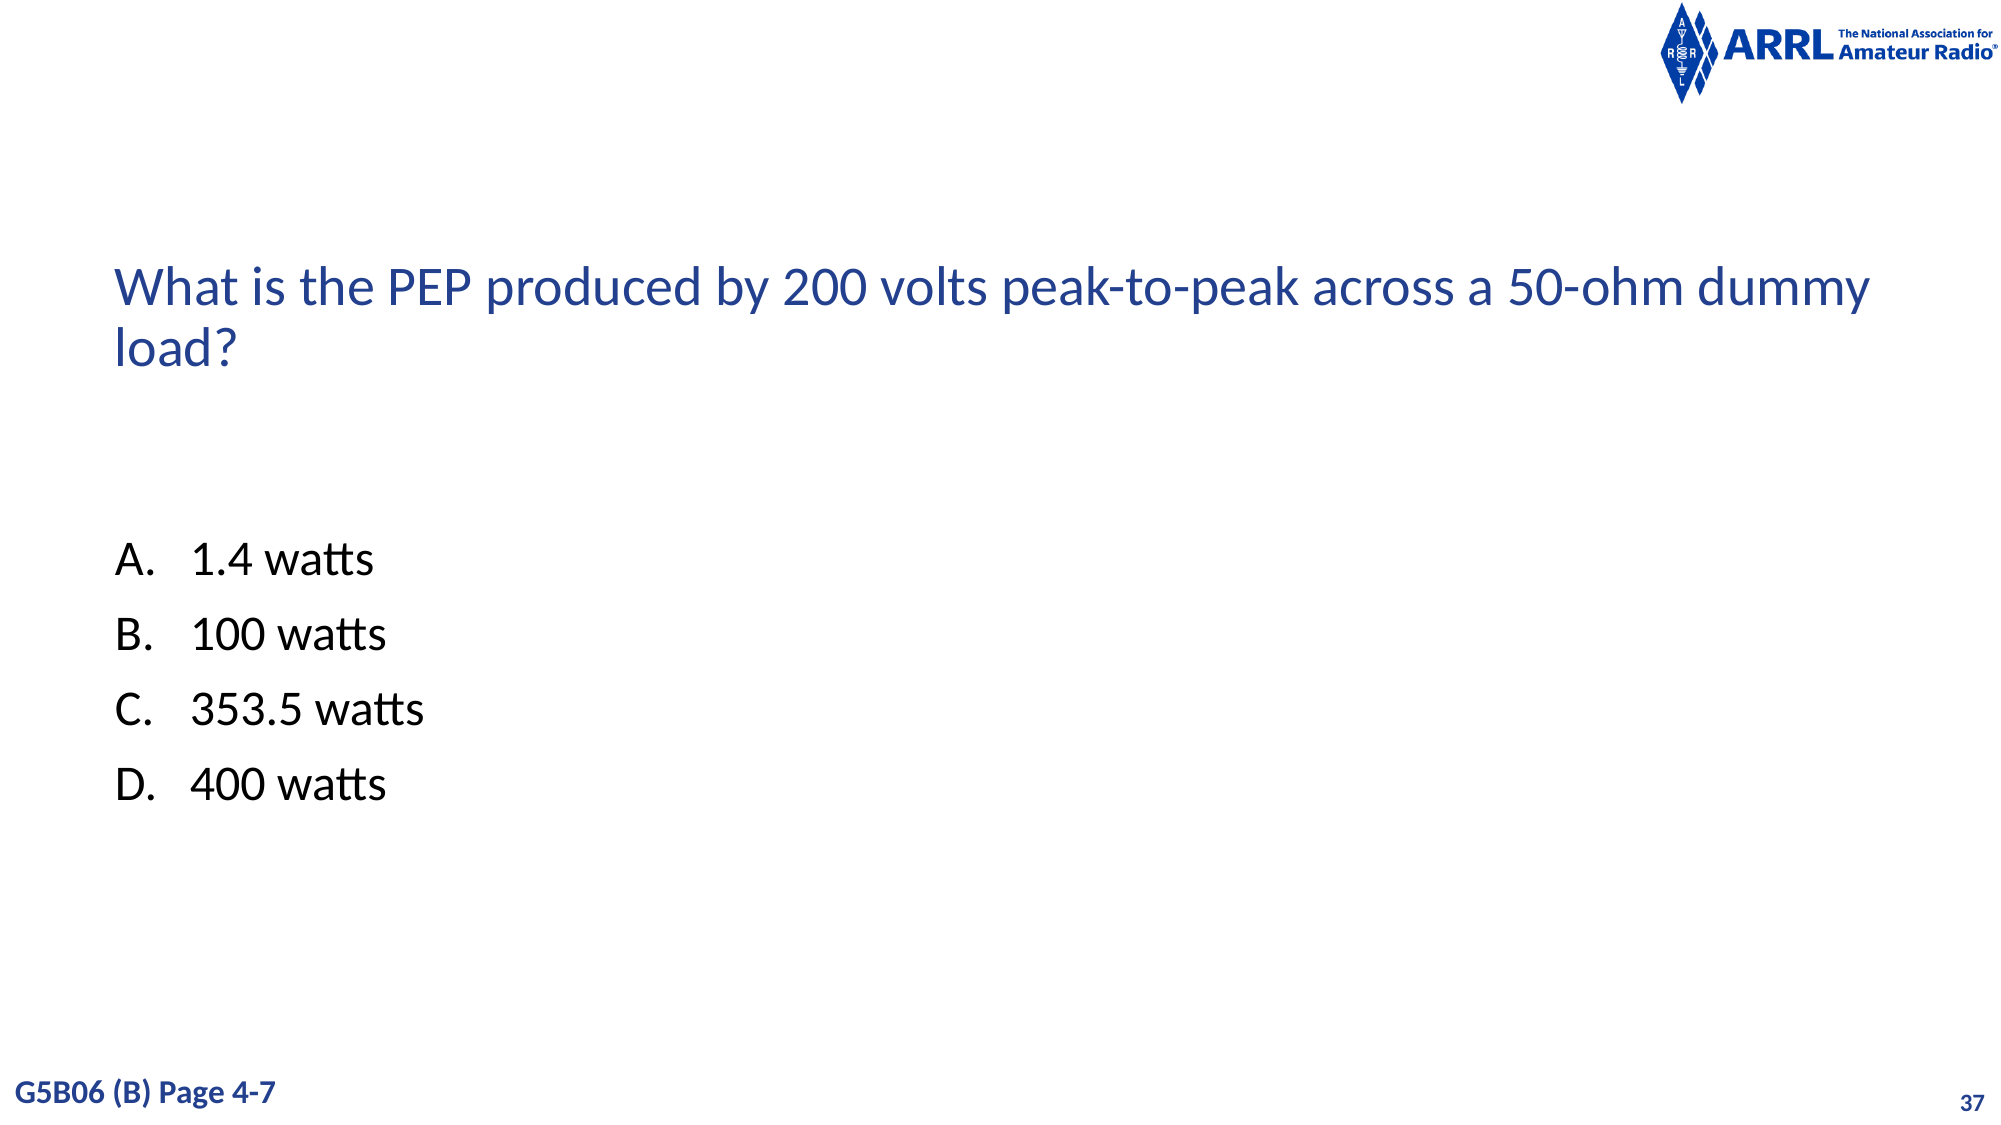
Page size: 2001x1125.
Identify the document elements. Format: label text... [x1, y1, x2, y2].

title What is the PEP produced by 200 volts peak-to-peak across a 50-ohm dummy load? [99, 249, 1900, 388]
list 1.4 watts 100 watts 353.5 watts 400 watts [99, 525, 1900, 1005]
picture [1658, 0, 1999, 106]
text_box 37 [1899, 1079, 2000, 1125]
text_box G5B06 (B) Page 4-7 [0, 1062, 1313, 1118]
